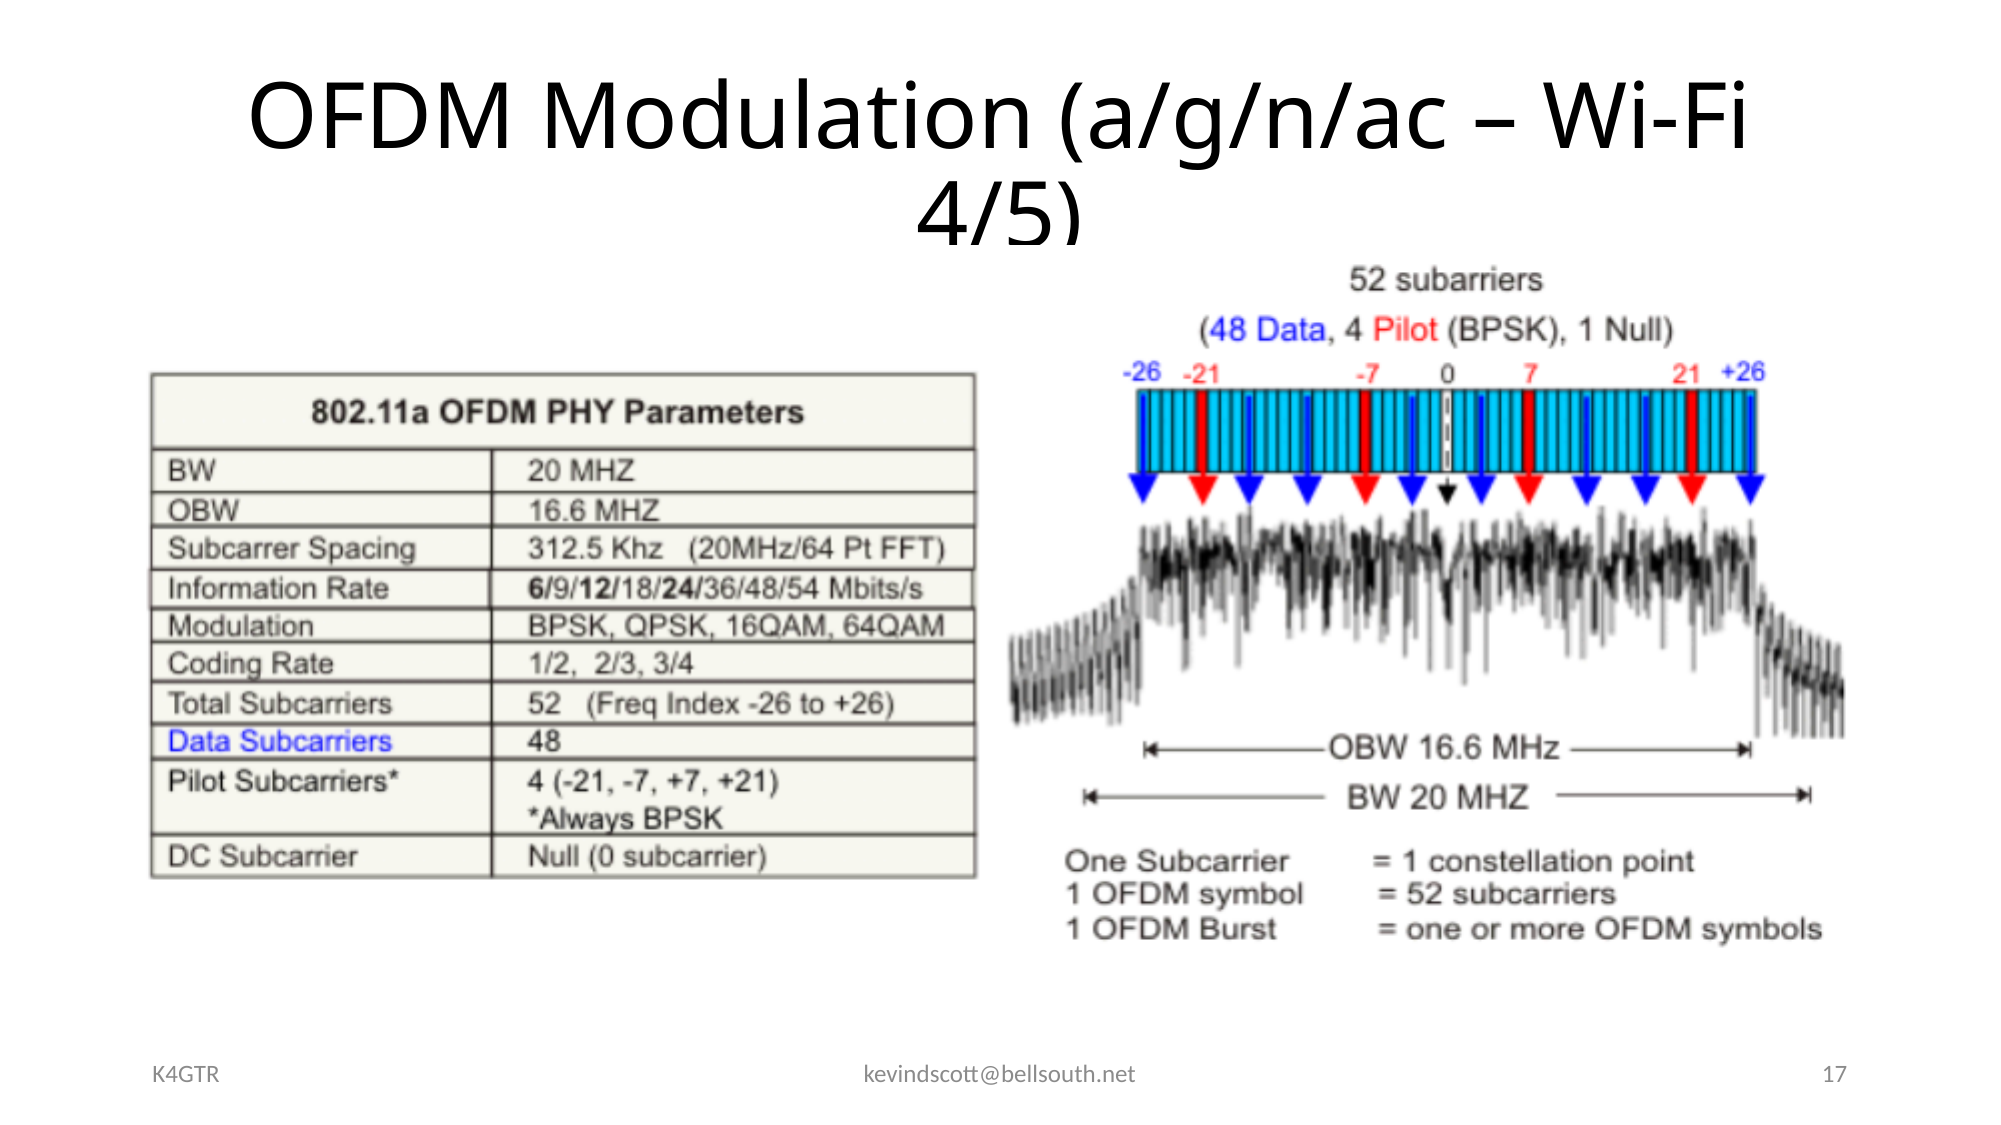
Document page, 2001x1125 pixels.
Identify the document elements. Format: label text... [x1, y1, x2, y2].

slide_number 17 [1412, 1042, 1863, 1103]
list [137, 245, 1878, 990]
slide_number K4GTR [137, 1042, 588, 1103]
title OFDM Modulation (a/g/n/ac – Wi-Fi 4/5) [137, 59, 1863, 245]
footer kevindscott@bellsouth.net [662, 1042, 1338, 1103]
